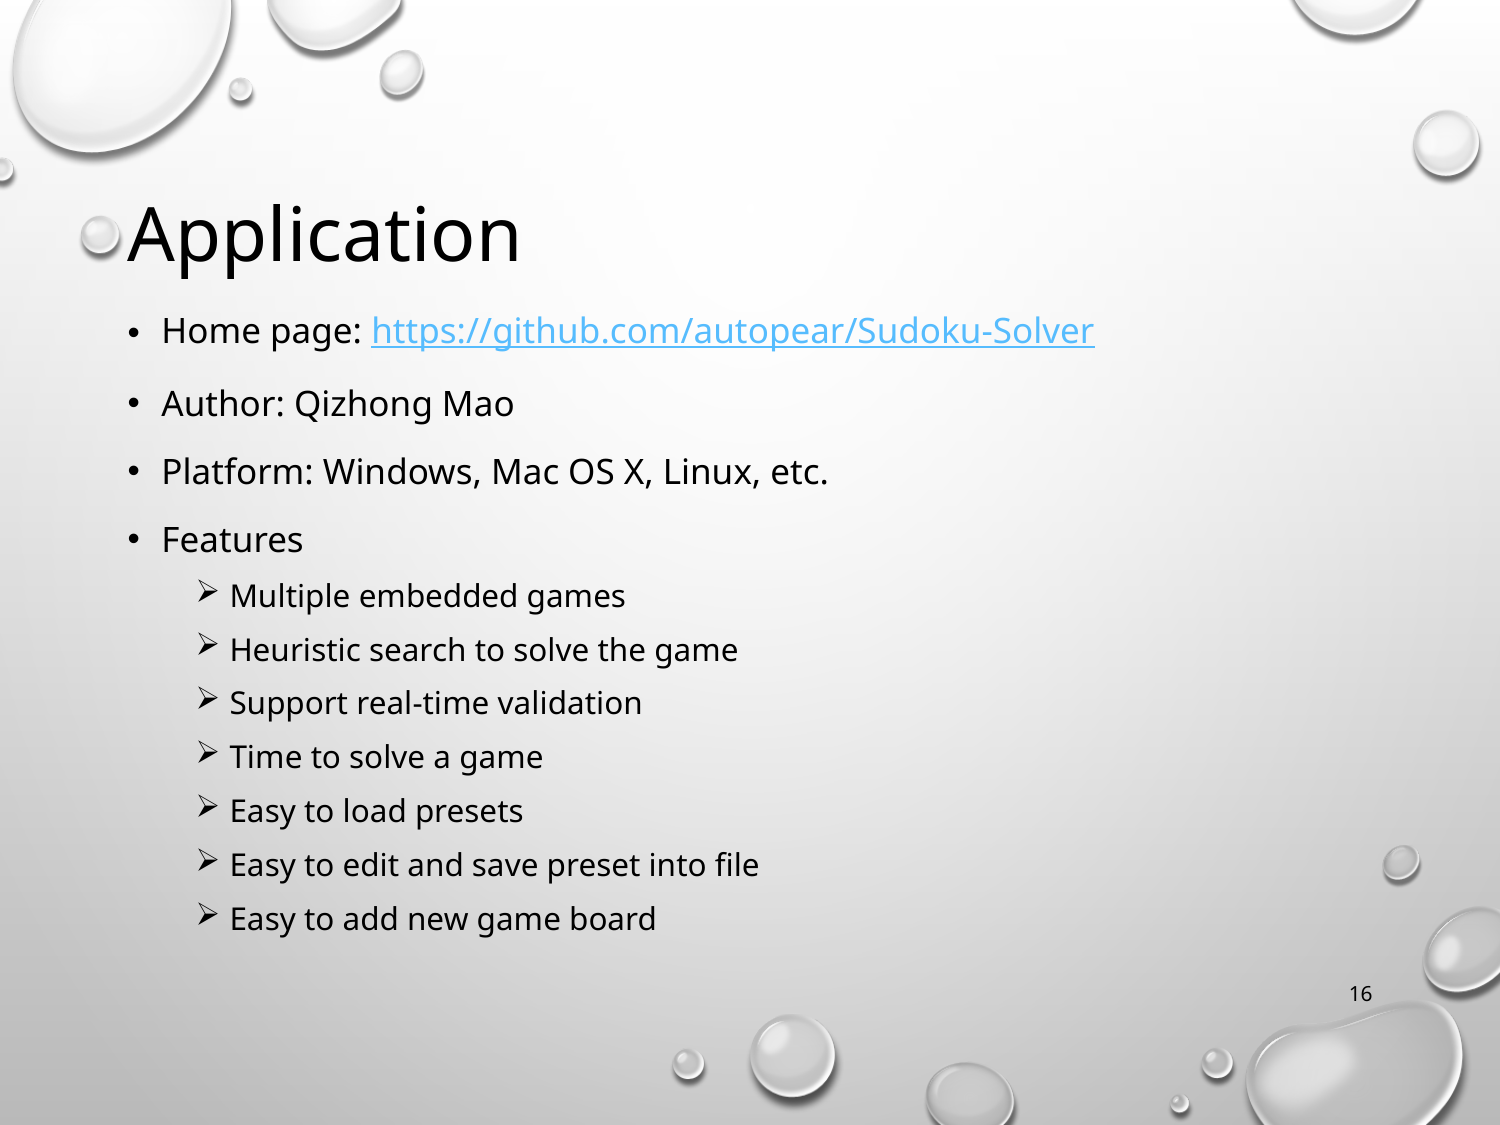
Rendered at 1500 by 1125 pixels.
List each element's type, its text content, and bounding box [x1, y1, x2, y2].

title Application [112, 105, 1388, 291]
picture [0, 0, 1500, 1125]
slide_number 16 [1293, 965, 1388, 1025]
list Home page: https://github.com/autopear/Sudoku-Solver Author: Qizhong Mao Platform: Windows, Mac OS X, Linux, etc. Features Multiple embedded games Heuristic search to solve the game Support real-time validation Time to solve a game Easy to load presets Easy to edit and save preset into file Easy to add new game board [112, 291, 1388, 950]
